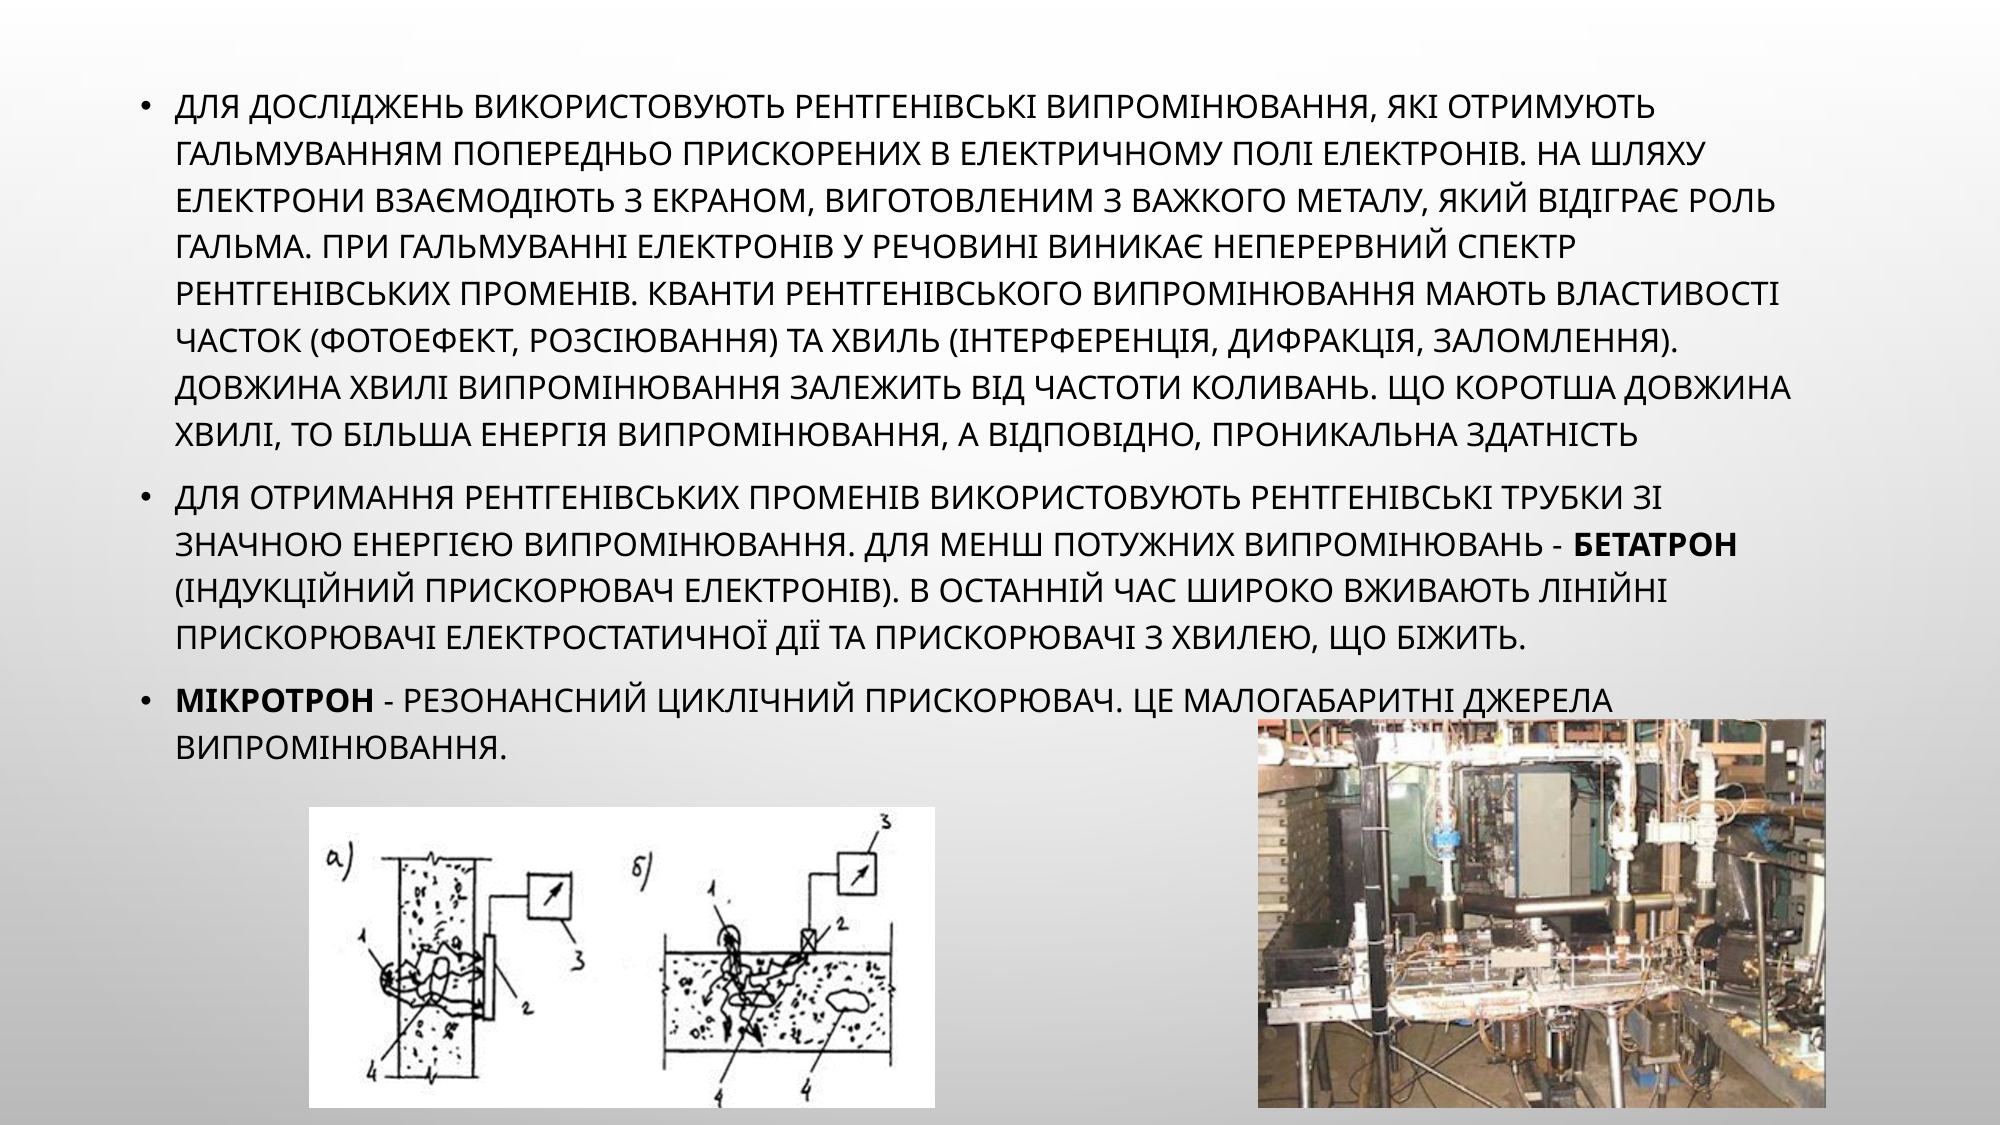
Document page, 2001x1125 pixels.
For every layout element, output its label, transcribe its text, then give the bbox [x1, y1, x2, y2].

picture [0, 0, 2000, 1125]
list Для досліджень використовують рентгенівські випромінювання, які отримують гальмуванням попередньо прискорених в електричному полі електронів. На шляху електрони взаємодіють з екраном, виготовленим з важкого металу, який відіграє роль гальма. При гальмуванні електронів у речовині виникає неперервний спектр рентгенівських променів. Кванти рентгенівського випромінювання мають властивості часток (фотоефект, розсіювання) та хвиль (інтерференція, дифракція, заломлення). Довжина хвилі випромінювання залежить від частоти коливань. Що коротша довжина хвилі, то більша енергія випромінювання, а відповідно, проникальна здатність Для отримання рентгенівських променів використовують рентгенівські трубки зі значною енергією випромінювання. Для менш потужних випромінювань - бетатрон (індукційний прискорювач електронів). В останній час широко вживають лінійні прискорювачі електростатичної дії та прискорювачі з хвилею, що біжить. Мікротрон - резонансний циклічний прискорювач. Це малогабаритні джерела випромінювання. [125, 70, 1826, 808]
